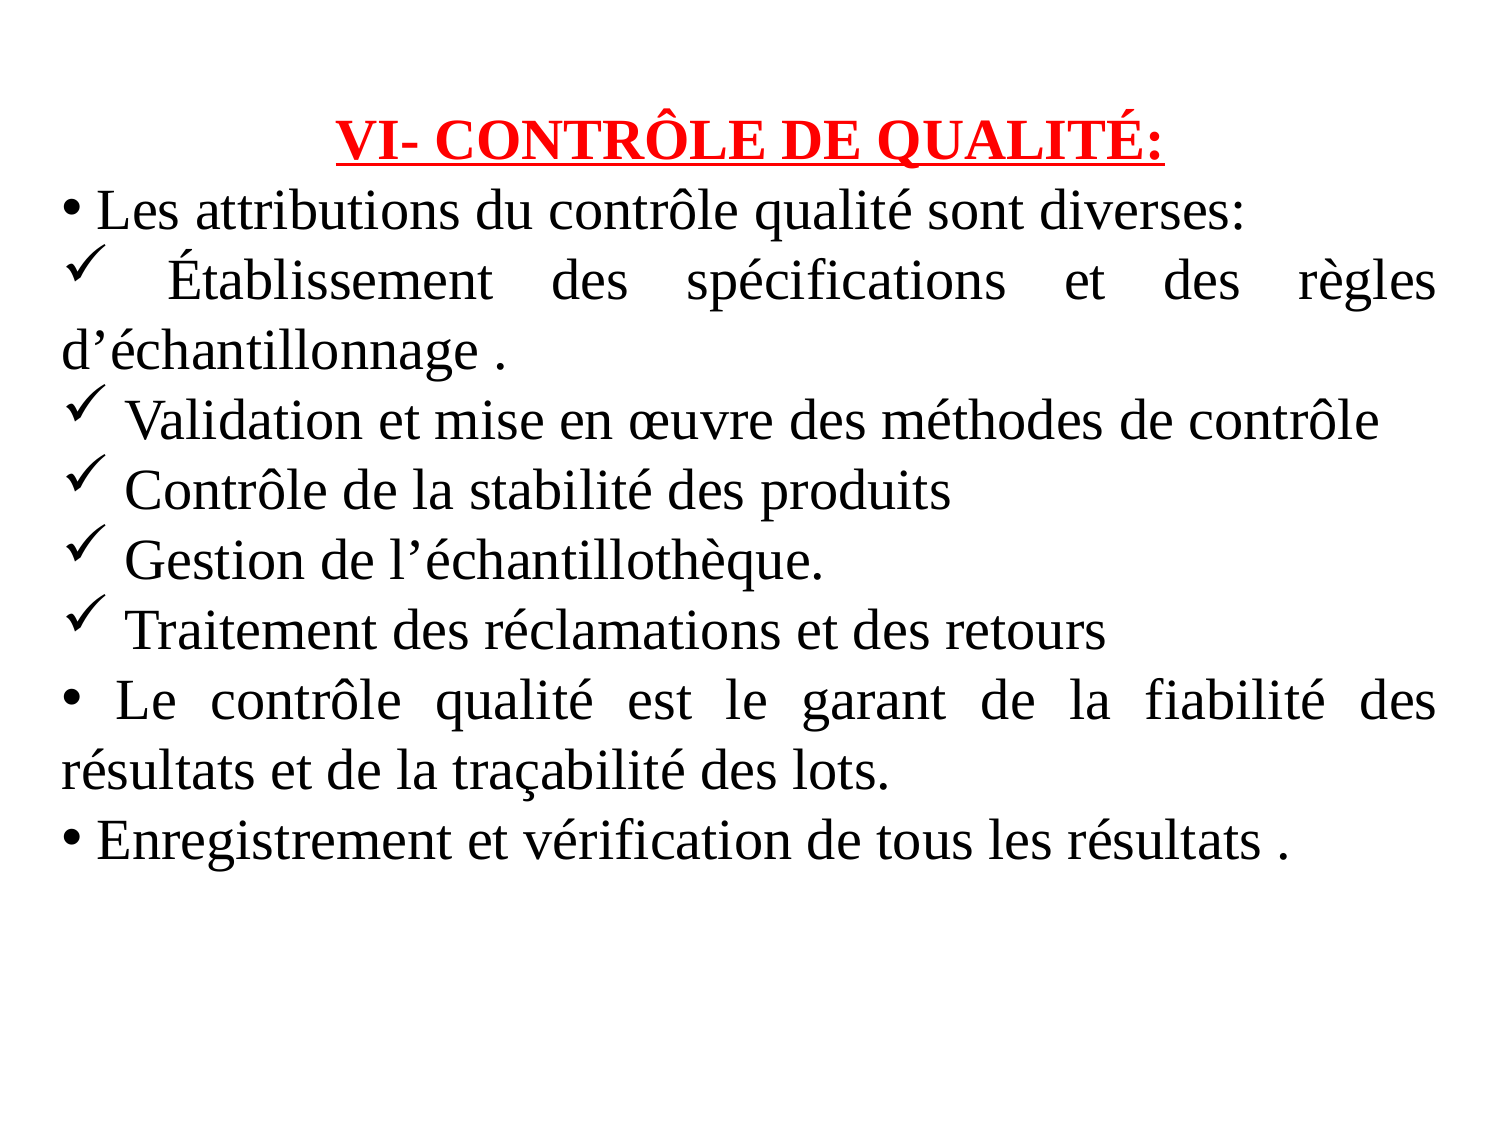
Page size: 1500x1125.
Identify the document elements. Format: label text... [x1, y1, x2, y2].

text_box VI- CONTRÔLE DE QUALITÉ: Les attributions du contrôle qualité sont diverses: Établissement des spécifications et des règles d’échantillonnage . Validation et mise en œuvre des méthodes de contrôle Contrôle de la stabilité des produits Gestion de l’échantillothèque. Traitement des réclamations et des retours Le contrôle qualité est le garant de la fiabilité des résultats et de la traçabilité des lots. Enregistrement et vérification de tous les résultats . [46, 93, 1454, 949]
